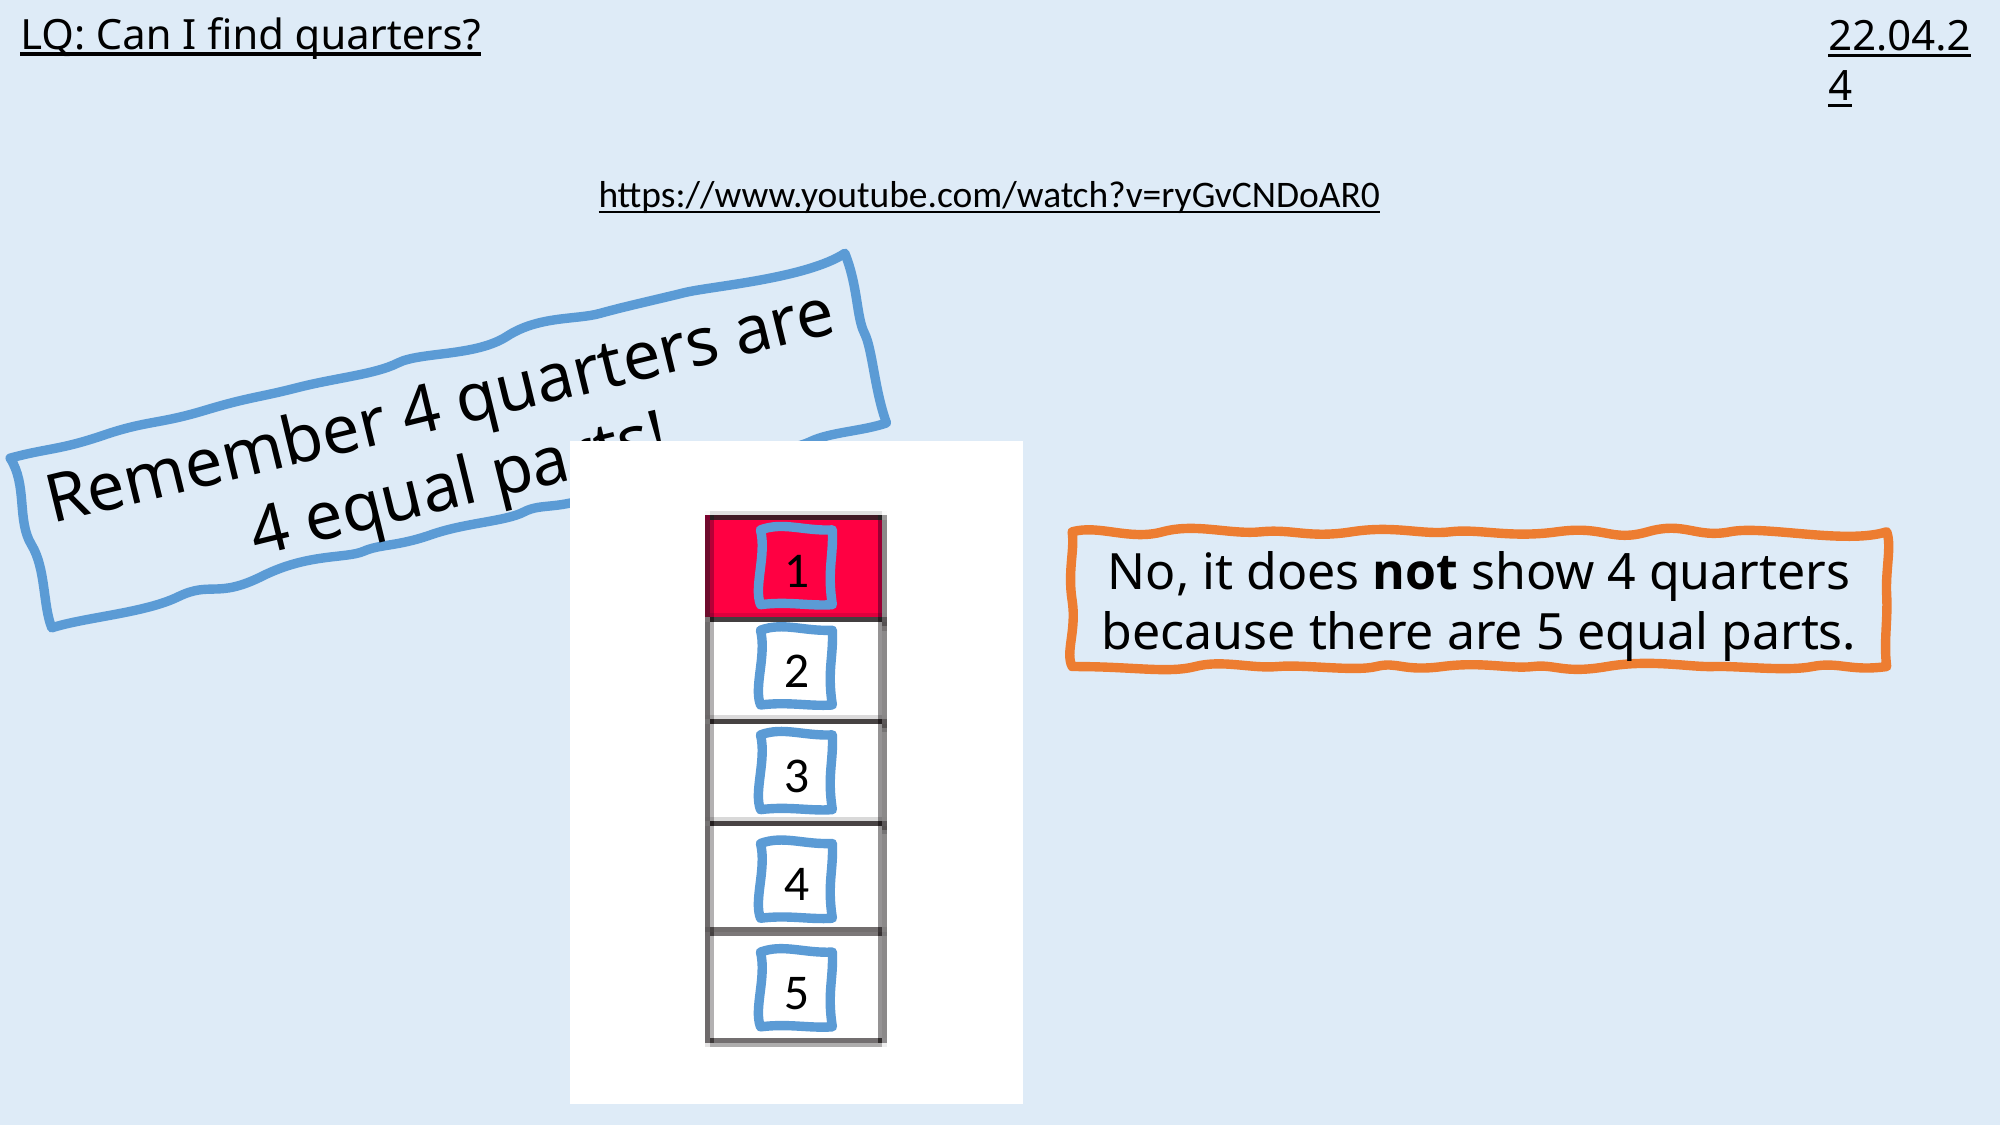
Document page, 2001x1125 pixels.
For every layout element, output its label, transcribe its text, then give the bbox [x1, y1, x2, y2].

text_box 22.04.24 [1813, 1, 2000, 117]
text_box LQ: Can I find quarters? [5, 0, 1135, 65]
text_box Remember 4 quarters are 4 equal parts! [10, 253, 887, 628]
text_box No, it does not show 4 quarters because there are 5 equal parts. [1069, 528, 1889, 670]
picture [570, 441, 1023, 1104]
text_box https://www.youtube.com/watch?v=ryGvCNDoAR0 [583, 162, 1404, 223]
